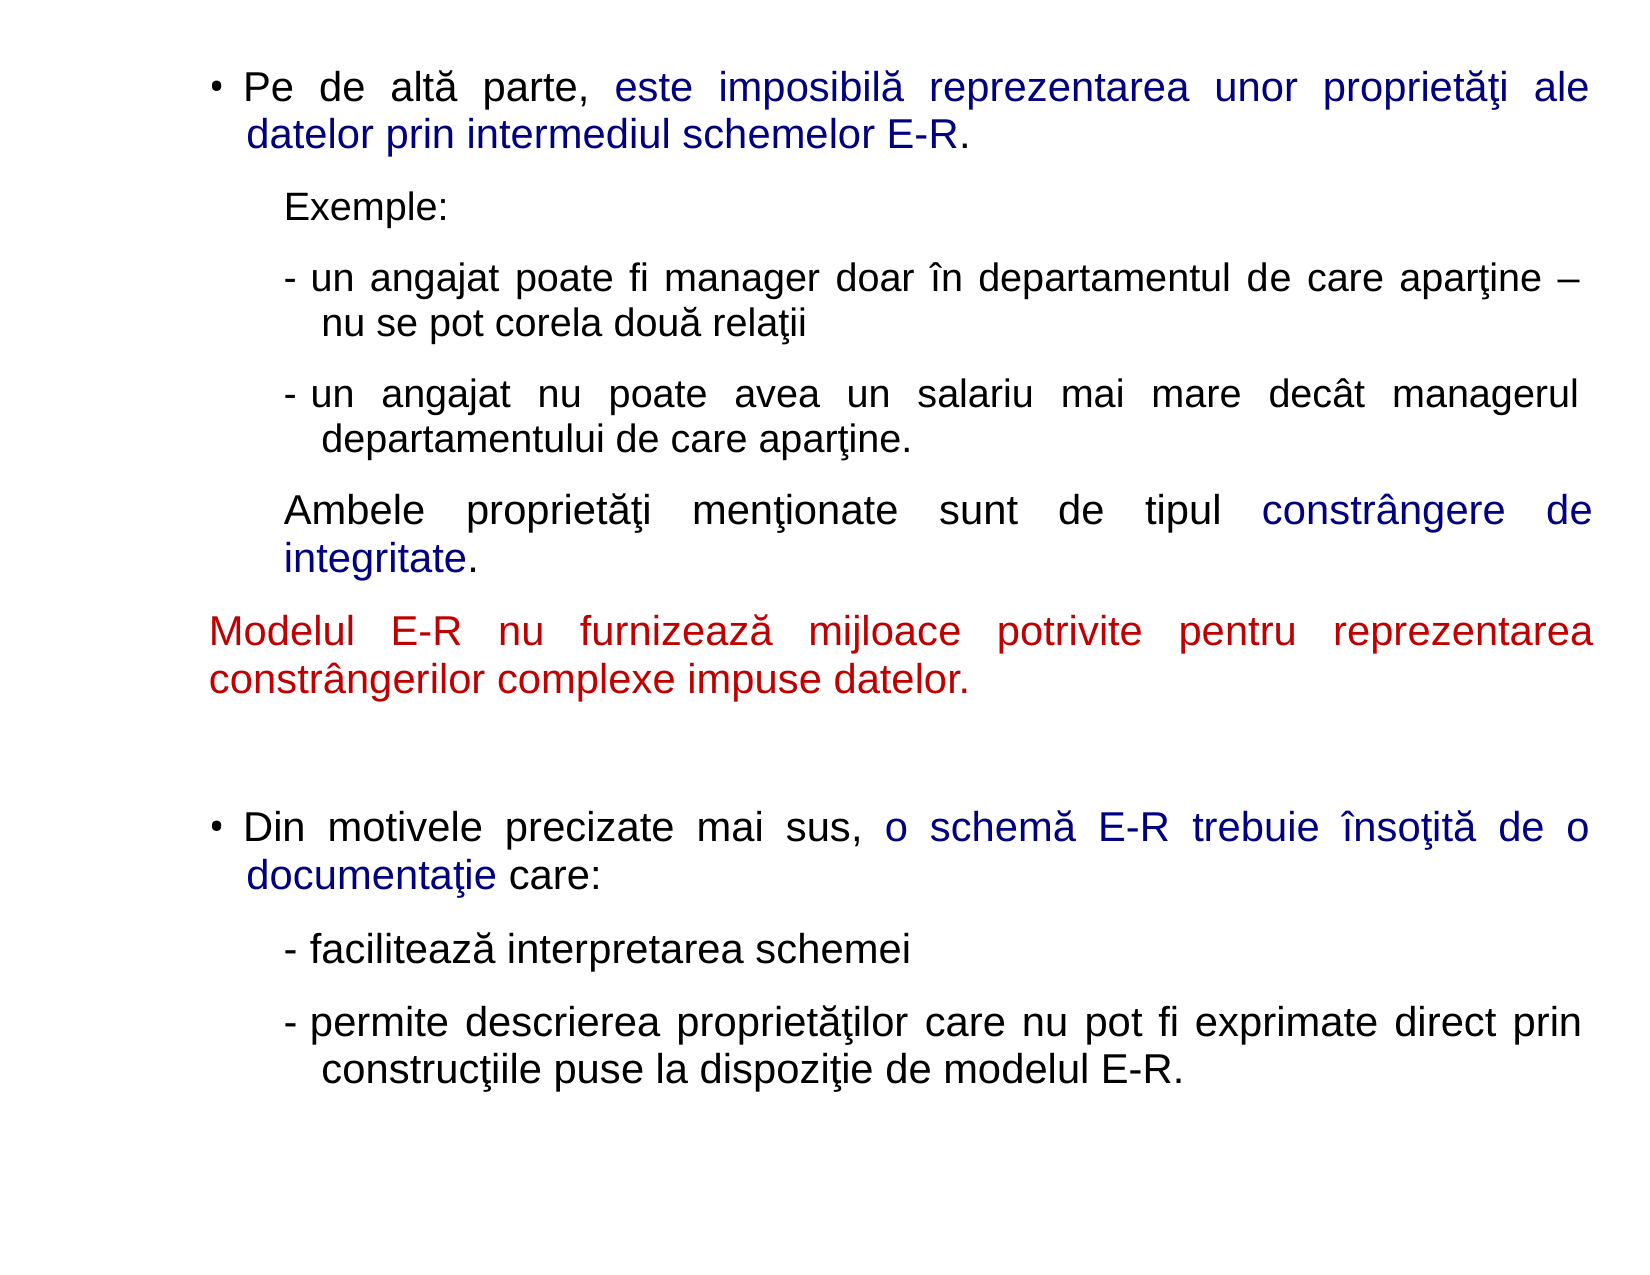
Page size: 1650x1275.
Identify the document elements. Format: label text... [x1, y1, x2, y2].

text_box - un angajat poate fi manager doar în departamentul de care aparţine – [283, 254, 1616, 300]
text_box • Din motivele precizate mai sus, o schemă E-R trebuie însoţită de o [208, 798, 1616, 851]
text_box - un angajat nu poate avea un salariu mai mare decât managerul [283, 370, 1616, 416]
text_box • Pe de altă parte, este imposibilă reprezentarea unor proprietăţi ale [208, 58, 1616, 110]
text_box datelor prin intermediul schemelor E-R. [246, 110, 995, 158]
text_box - permite descrierea proprietăţilor care nu pot fi exprimate direct prin [283, 997, 1617, 1045]
text_box Modelul E-R nu furnizează mijloace potrivite pentru reprezentarea constrângerilor complexe impuse datelor. [208, 606, 1617, 702]
text_box nu se pot corela două relaţii [321, 299, 833, 345]
text_box - facilitează interpretarea schemei [283, 924, 947, 972]
text_box Exemple: [283, 184, 474, 229]
text_box departamentului de care aparţine. [321, 415, 938, 461]
text_box Ambele proprietăţi menţionate sunt de tipul constrângere de integritate. [283, 485, 1616, 581]
text_box documentaţie care: [246, 851, 627, 898]
text_box construcţiile puse la dispoziţie de modelul E-R. [321, 1044, 1208, 1092]
